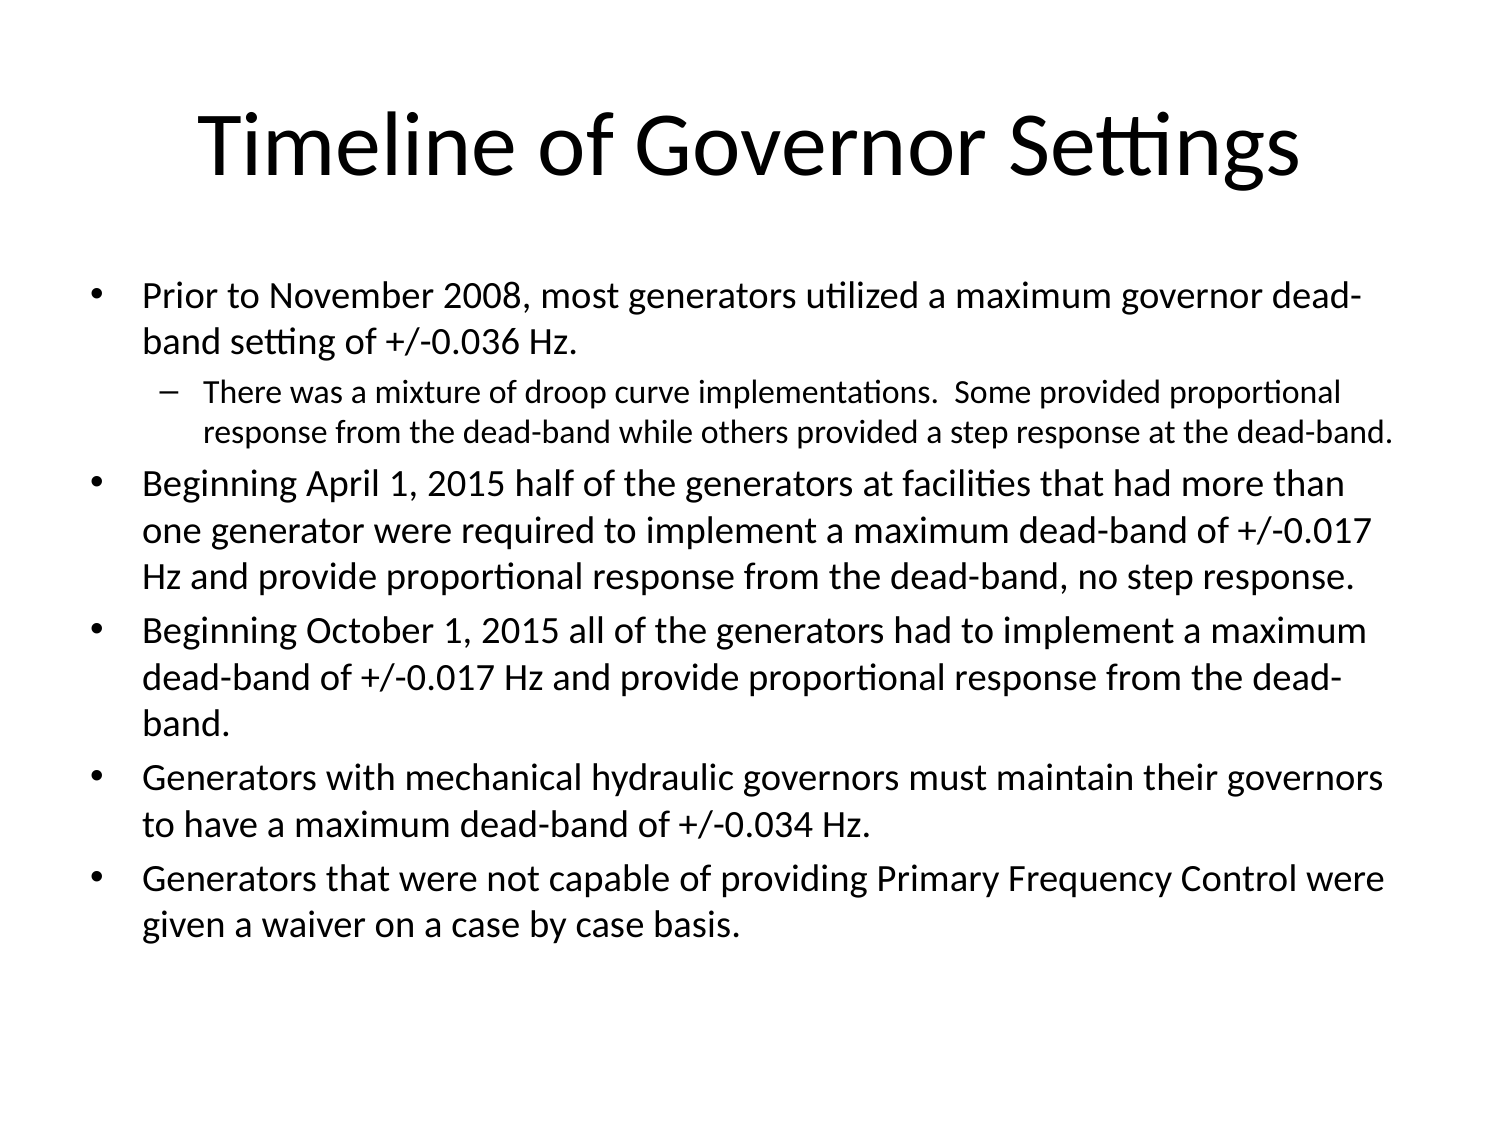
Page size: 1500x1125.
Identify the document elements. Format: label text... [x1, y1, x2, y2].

title Timeline of Governor Settings [75, 45, 1425, 233]
list Prior to November 2008, most generators utilized a maximum governor dead-band setting of +/-0.036 Hz. There was a mixture of droop curve implementations. Some provided proportional response from the dead-band while others provided a step response at the dead-band. Beginning April 1, 2015 half of the generators at facilities that had more than one generator were required to implement a maximum dead-band of +/-0.017 Hz and provide proportional response from the dead-band, no step response. Beginning October 1, 2015 all of the generators had to implement a maximum dead-band of +/-0.017 Hz and provide proportional response from the dead-band. Generators with mechanical hydraulic governors must maintain their governors to have a maximum dead-band of +/-0.034 Hz. Generators that were not capable of providing Primary Frequency Control were given a waiver on a case by case basis. [75, 262, 1425, 1005]
